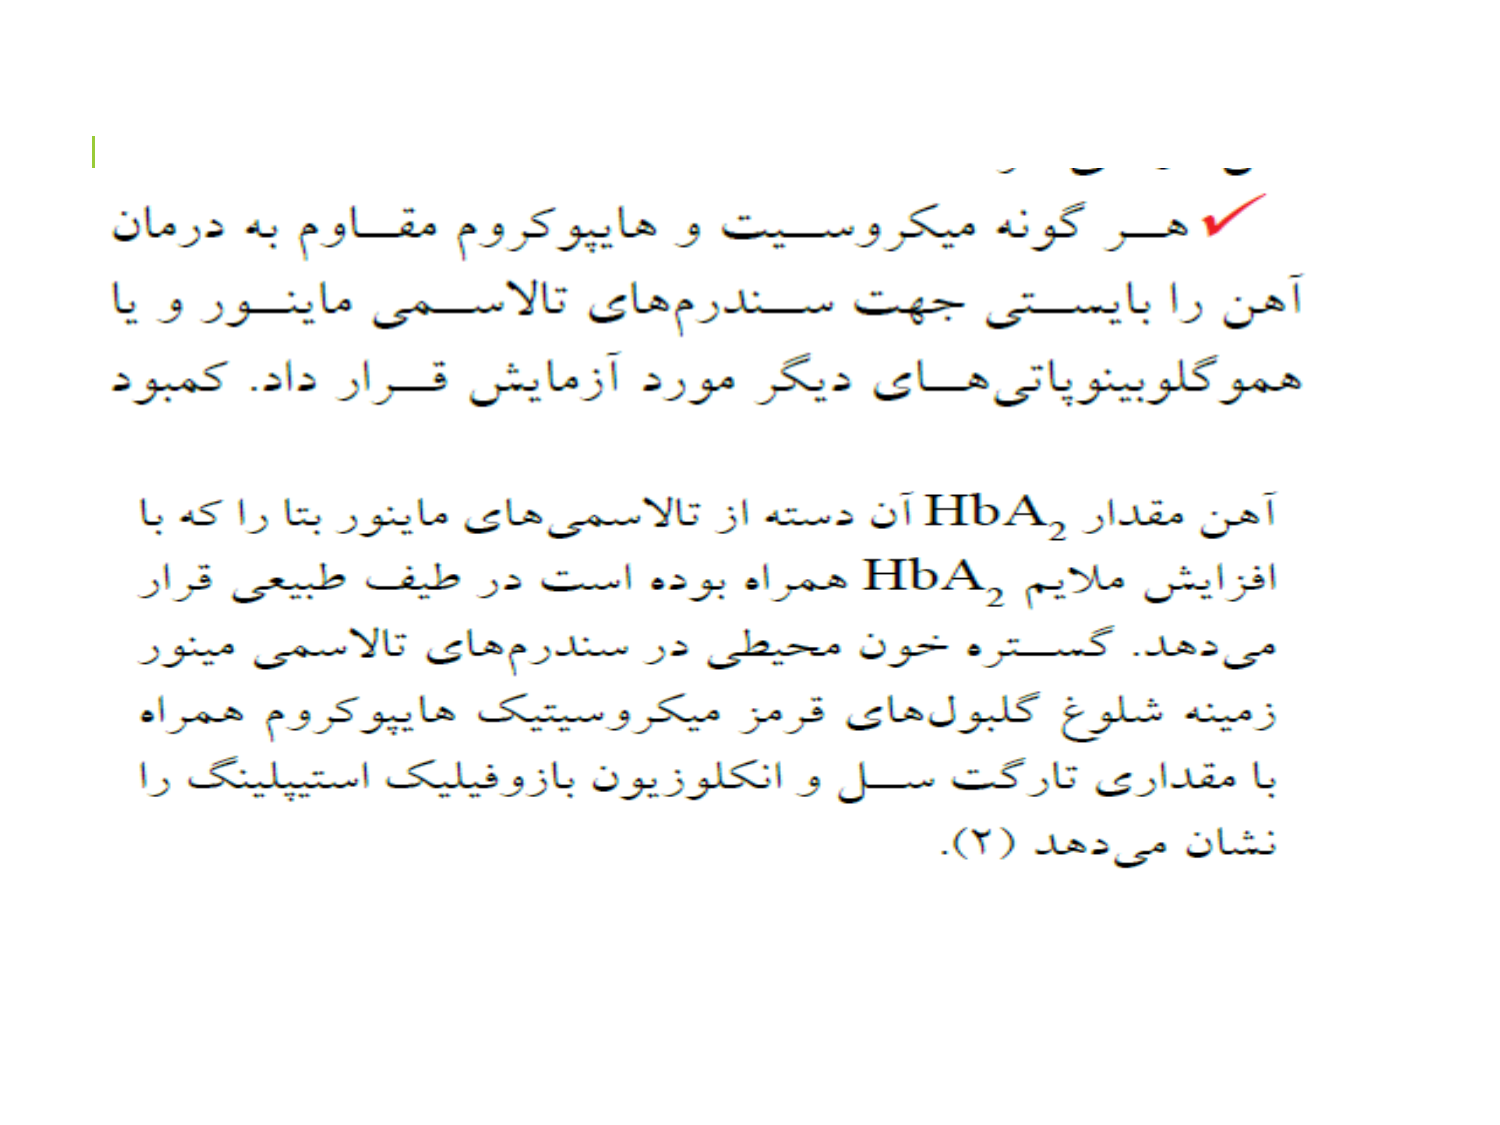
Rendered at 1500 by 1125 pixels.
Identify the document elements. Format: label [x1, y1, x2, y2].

list [81, 168, 1363, 481]
picture [67, 461, 1314, 892]
